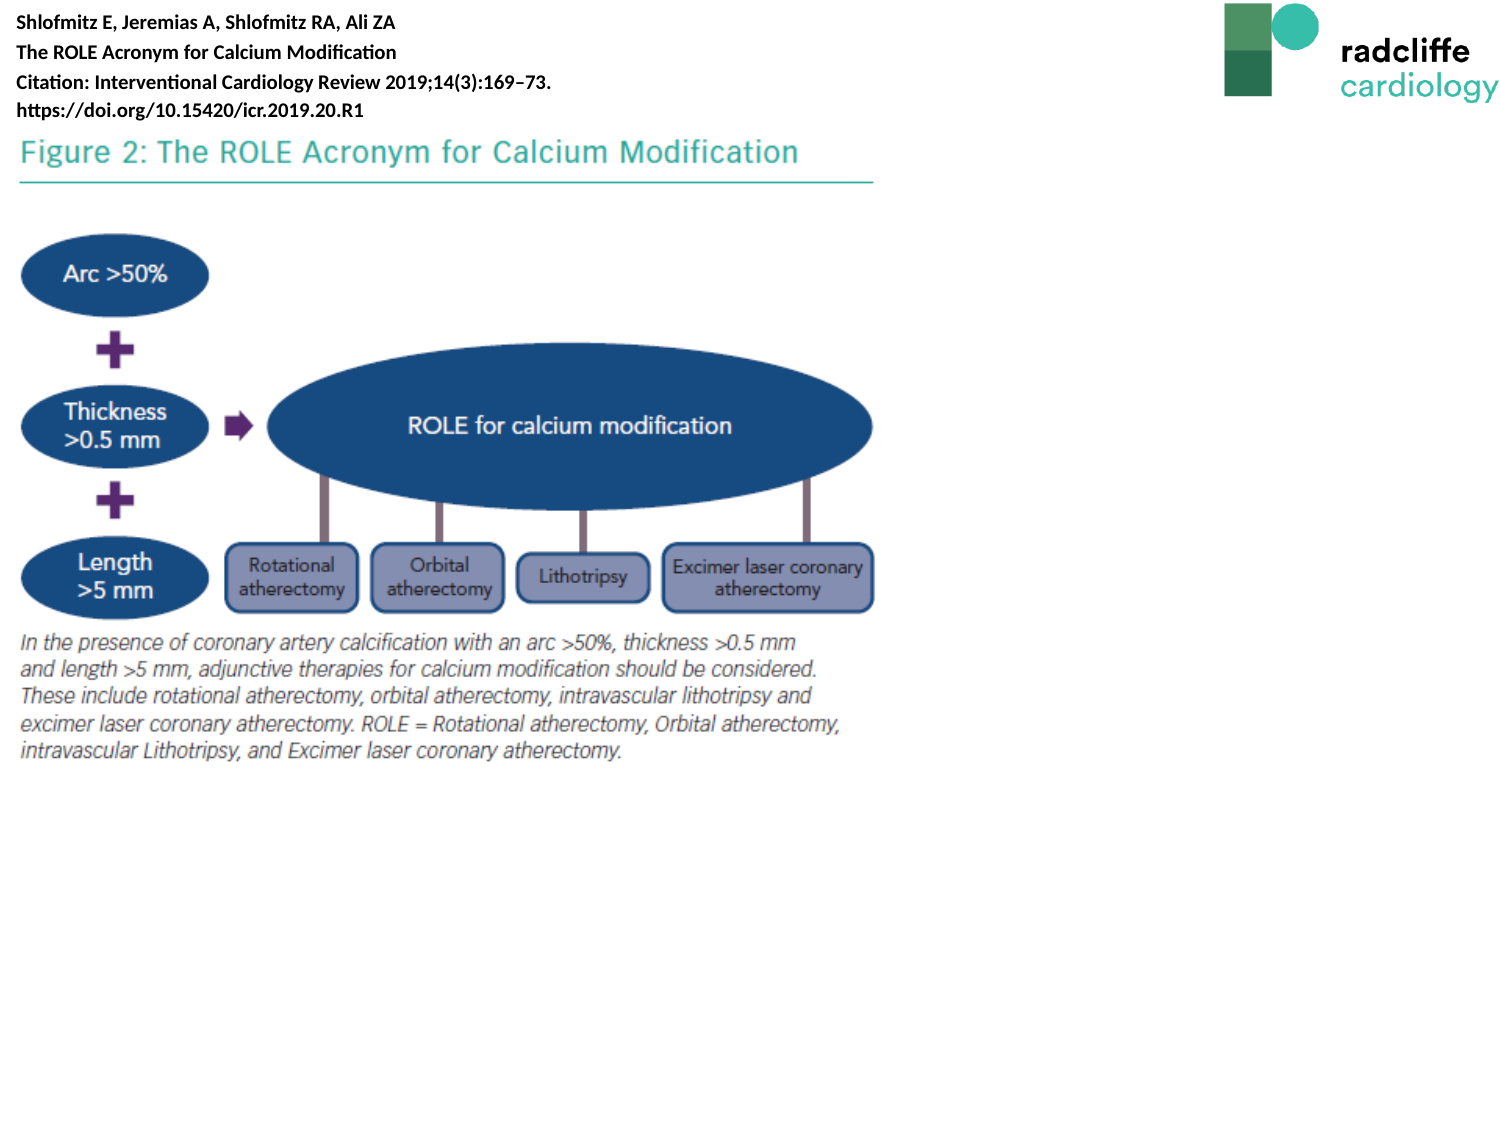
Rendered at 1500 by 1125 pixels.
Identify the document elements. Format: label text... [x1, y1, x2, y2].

text_box Citation: Interventional Cardiology Review 2019;14(3):169–73. [1, 60, 1224, 89]
text_box The ROLE Acronym for Calcium Modification [1, 31, 1224, 60]
picture [1224, 1, 1499, 104]
text_box Shlofmitz E, Jeremias A, Shlofmitz RA, Ali ZA [1, 1, 939, 31]
picture [1, 124, 887, 771]
text_box https://doi.org/10.15420/icr.2019.20.R1 [1, 89, 1500, 129]
